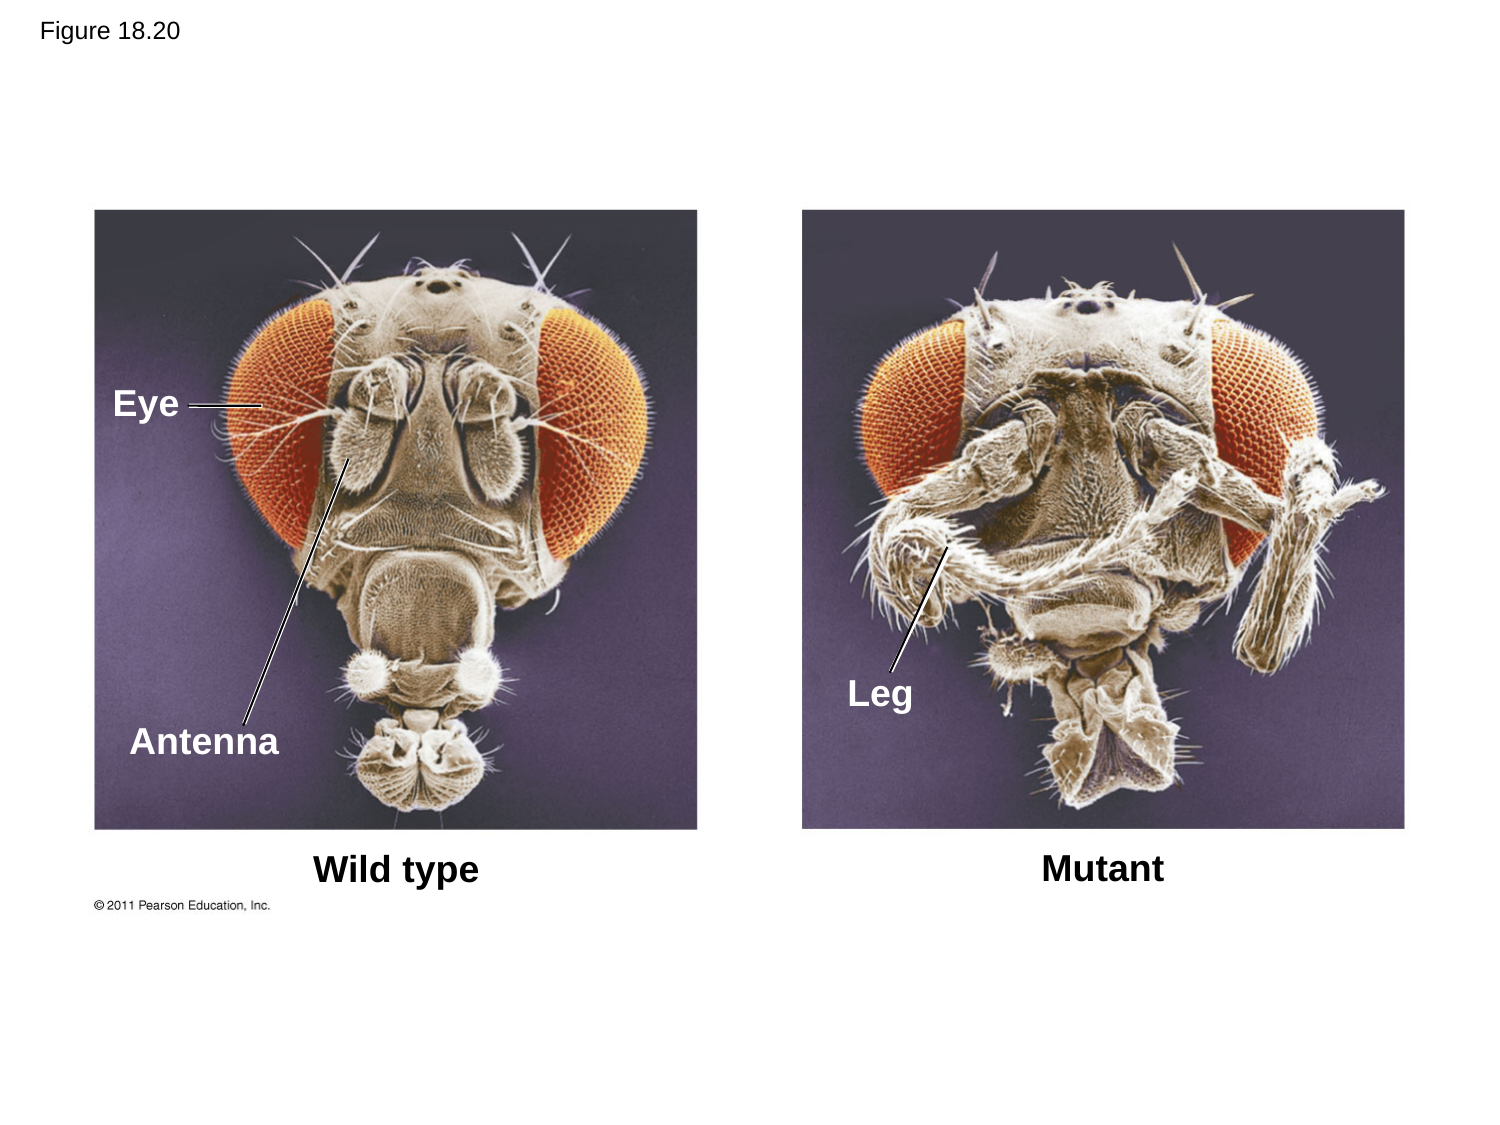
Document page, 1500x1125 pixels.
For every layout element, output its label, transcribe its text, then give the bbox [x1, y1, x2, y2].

title Figure 18.20 [24, 3, 451, 55]
picture [88, 202, 1412, 923]
